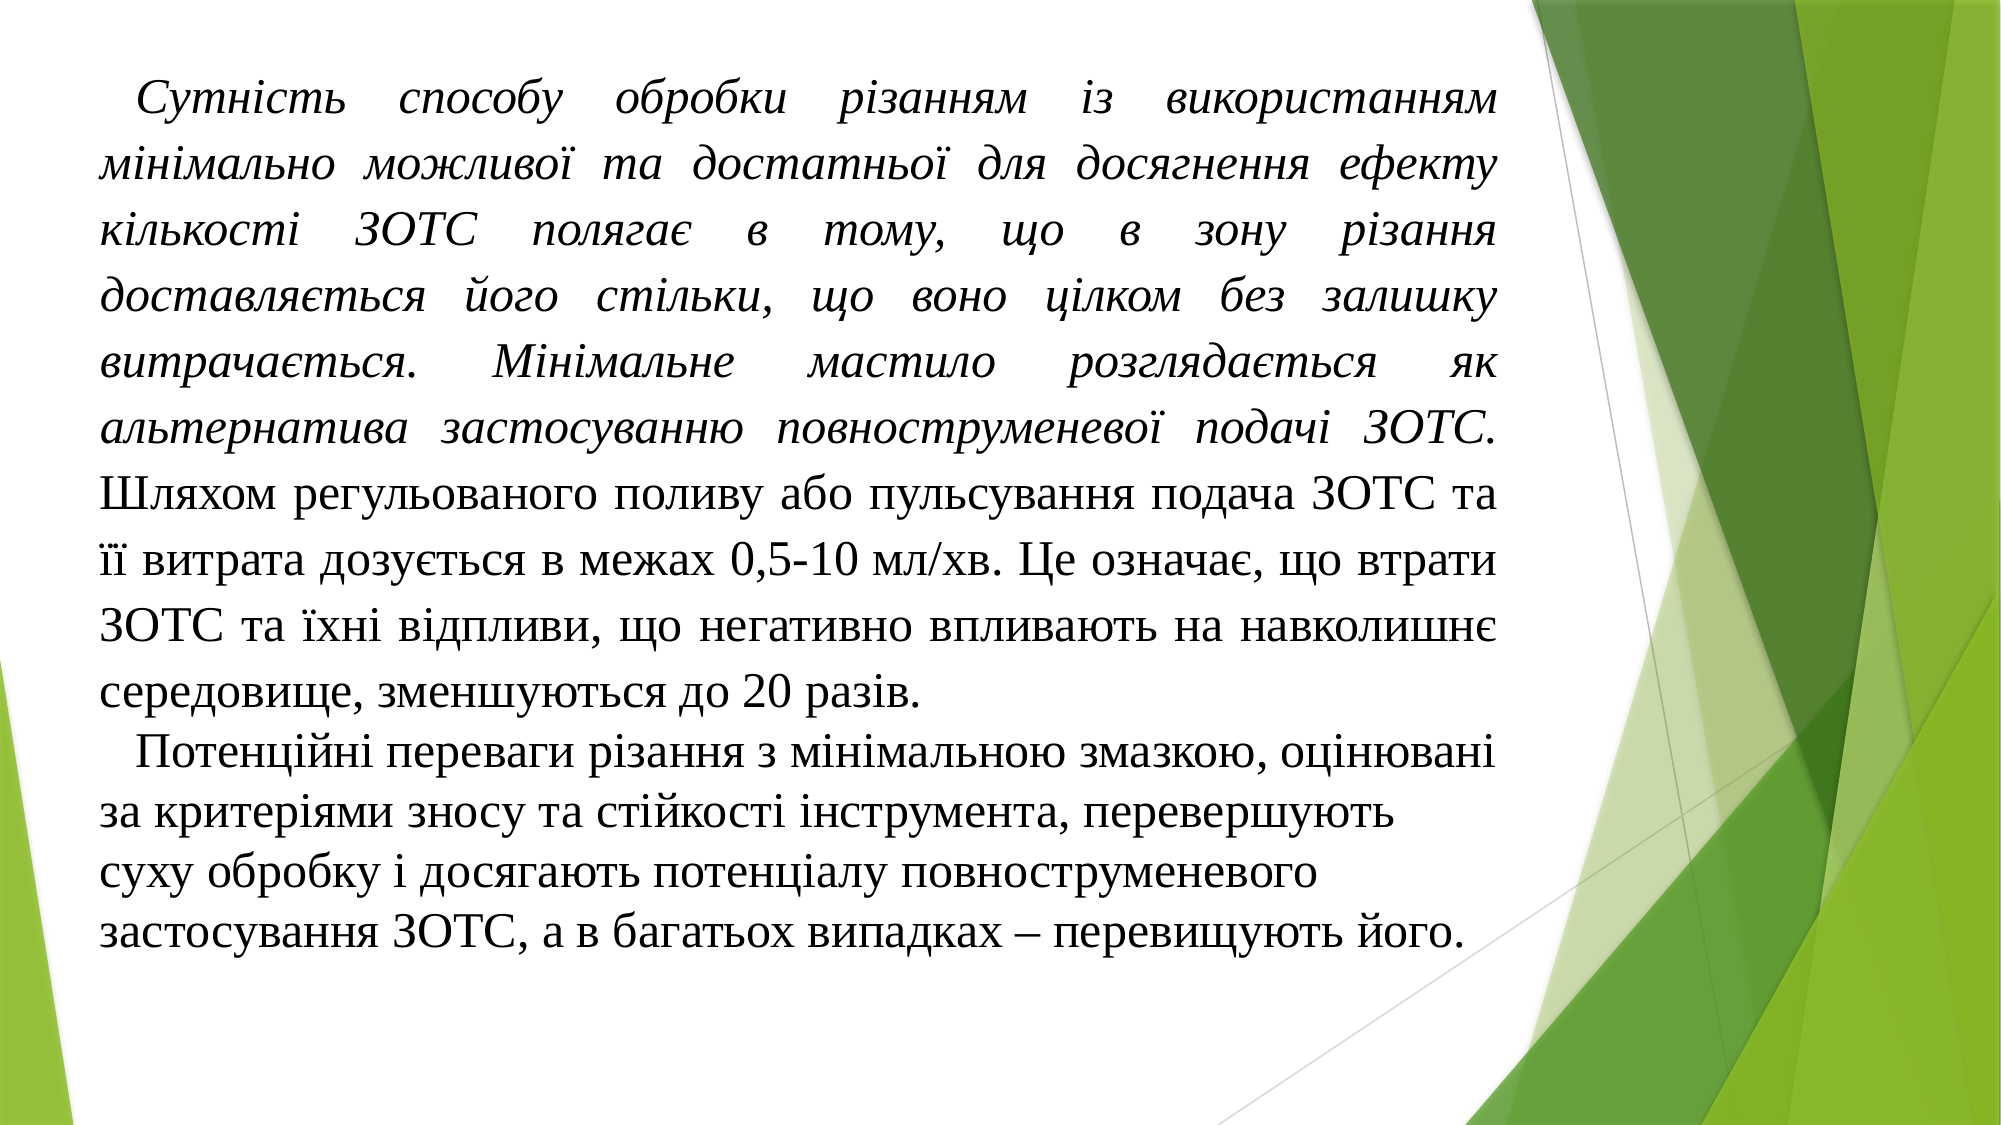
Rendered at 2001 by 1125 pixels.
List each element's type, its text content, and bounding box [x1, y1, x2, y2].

text_box Сутність способу обробки різанням із використанням мінімально можливої та достатньої для досягнення ефекту кількості ЗОТС полягає в тому, що в зону різання доставляється його стільки, що воно цілком без залишку витрачається. Мінімальне мастило розглядається як альтернатива застосуванню повноструменевої подачі ЗОТС. Шляхом регульованого поливу або пульсування подача ЗОТС та її витрата дозується в межах 0,5-10 мл/хв. Це означає, що втрати ЗОТС та їхні відпливи, що негативно впливають на навколишнє середовище, зменшуються до 20 разів. Потенційні переваги різання з мінімальною змазкою, оцінювані за критеріями зносу та стійкості інструмента, перевершують суху обробку і досягають потенціалу повноструменевого застосування ЗОТС, а в багатьох випадках – перевищують його. [85, 49, 1513, 965]
